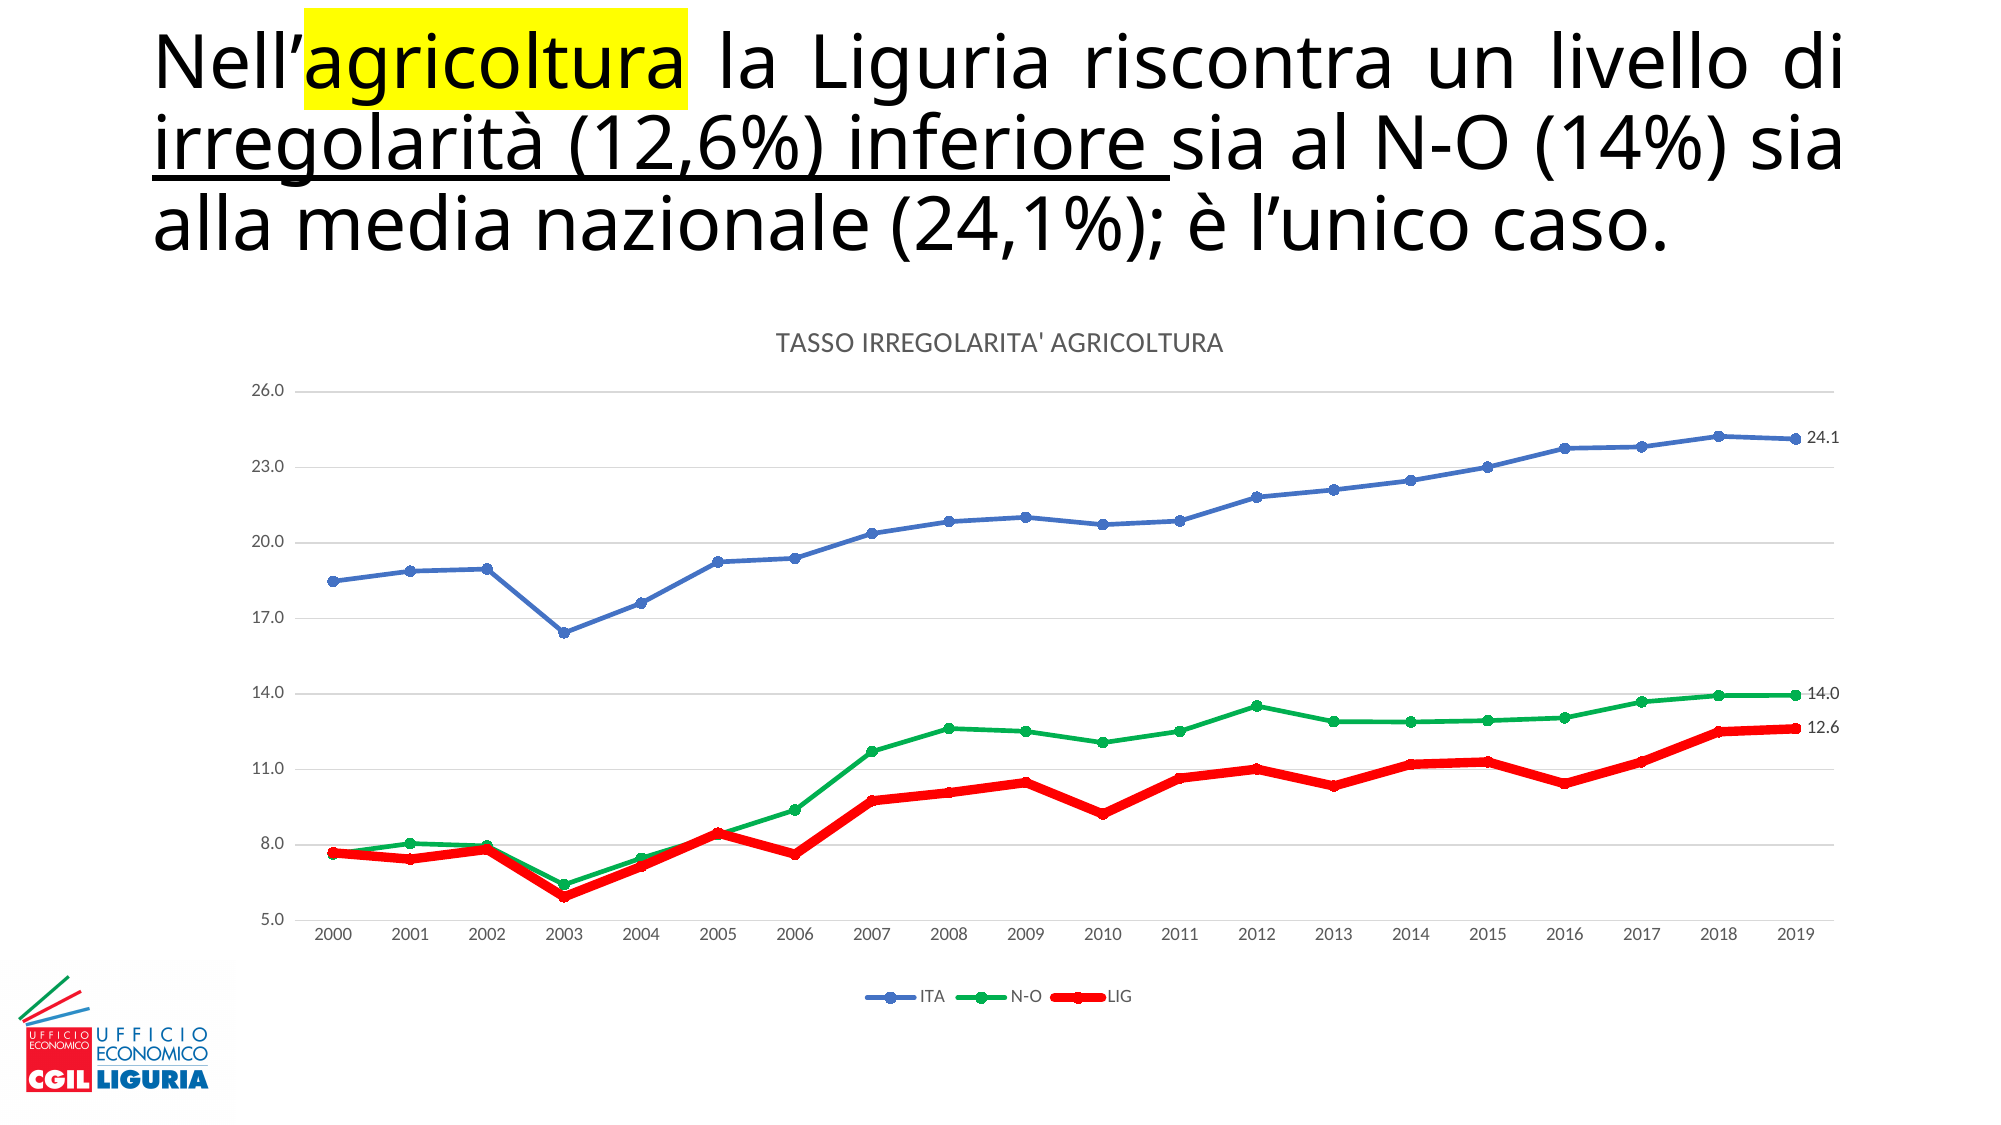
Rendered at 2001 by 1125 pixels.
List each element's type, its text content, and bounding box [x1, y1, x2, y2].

chart [137, 299, 1863, 1014]
title Nell’agricoltura la Liguria riscontra un livello di irregolarità (12,6%) inferiore sia al N-O (14%) sia alla media nazionale (24,1%); è l’unico caso. [137, 13, 1863, 278]
picture [0, 960, 236, 1125]
